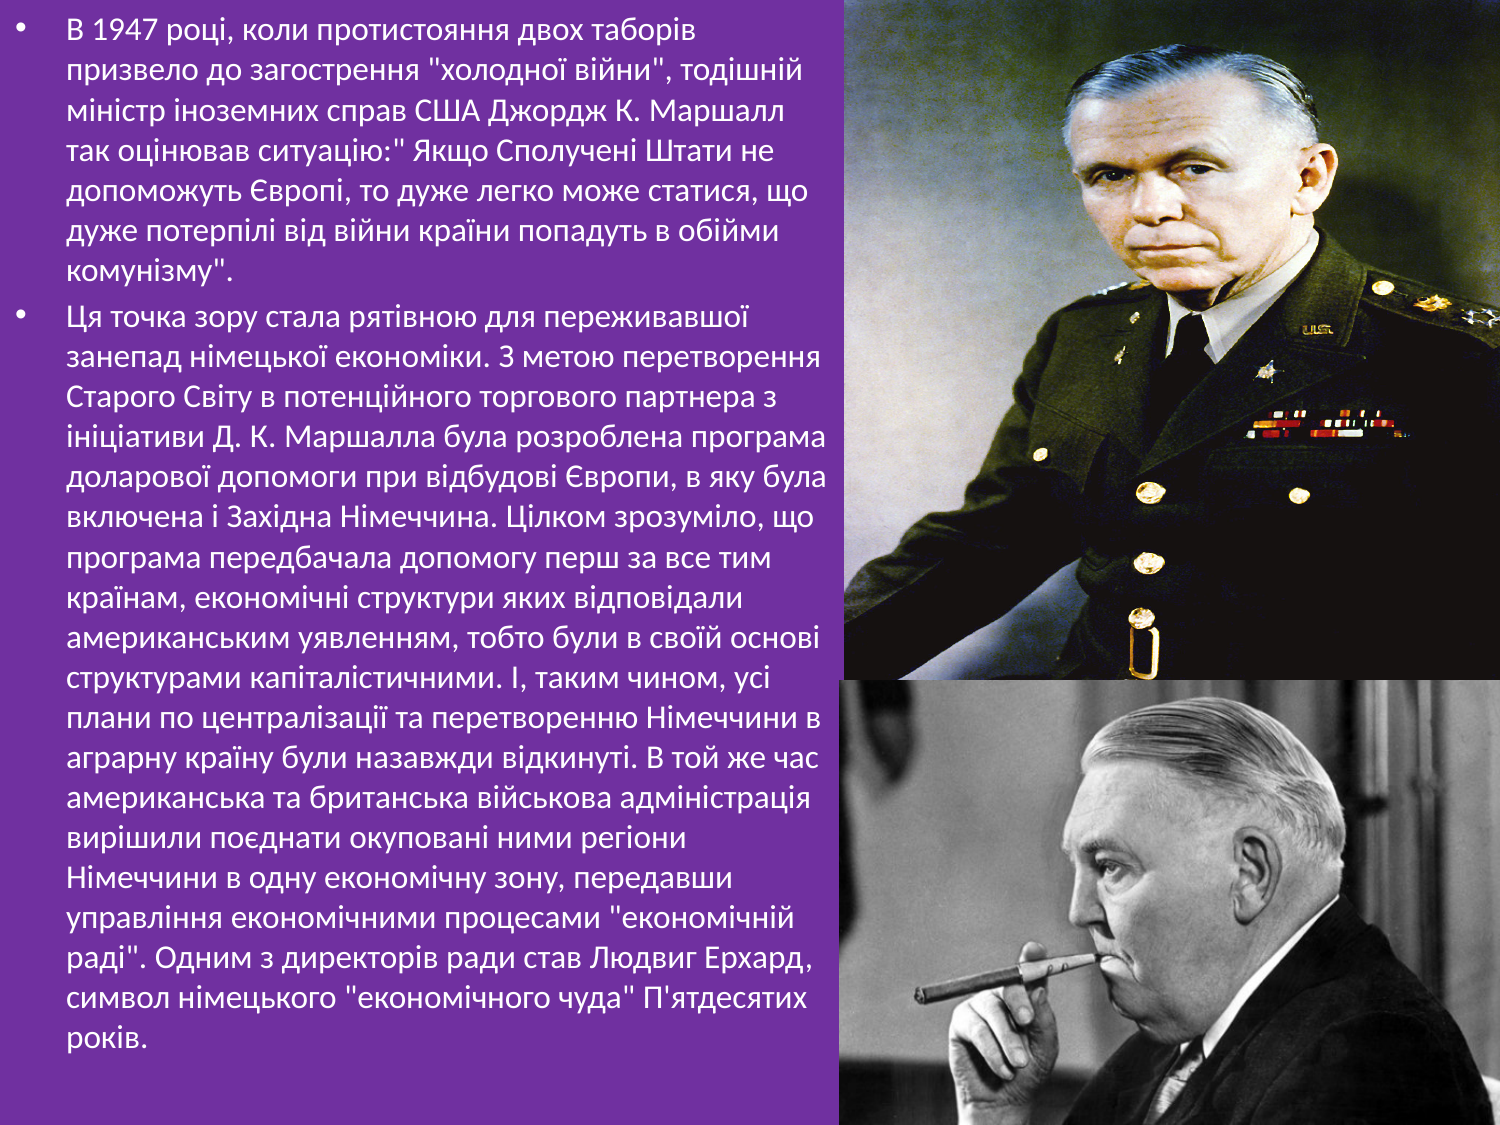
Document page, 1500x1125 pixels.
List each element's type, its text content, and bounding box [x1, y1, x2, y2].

picture [838, 0, 1500, 1125]
list В 1947 році, коли протистояння двох таборів призвело до загострення "холодної війни", тодішній міністр іноземних справ США Джордж К. Маршалл так оцінював ситуацію:" Якщо Сполучені Штати не допоможуть Європі, то дуже легко може статися, що дуже потерпілі від війни країни попадуть в обійми комунізму". Ця точка зору стала рятівною для переживавшої занепад німецької економіки. З метою перетворення Старого Світу в потенційного торгового партнера з ініціативи Д. К. Маршалла була розроблена програма доларової допомоги при відбудові Європи, в яку була включена і Західна Німеччина. Цілком зрозуміло, що програма передбачала допомогу перш за все тим країнам, економічні структури яких відповідали американським уявленням, тобто були в своїй основі структурами капіталістичними. І, таким чином, усі плани по централізації та перетворенню Німеччини в аграрну країну були назавжди відкинуті. В той же час американська та британська військова адміністрація вирішили поєднати окуповані ними регіони Німеччини в одну економічну зону, передавши управління економічними процесами "економічній раді". Одним з директорів ради став Людвиг Ерхард, символ німецького "економічного чуда" П'ятдесятих років. [0, 0, 842, 1125]
